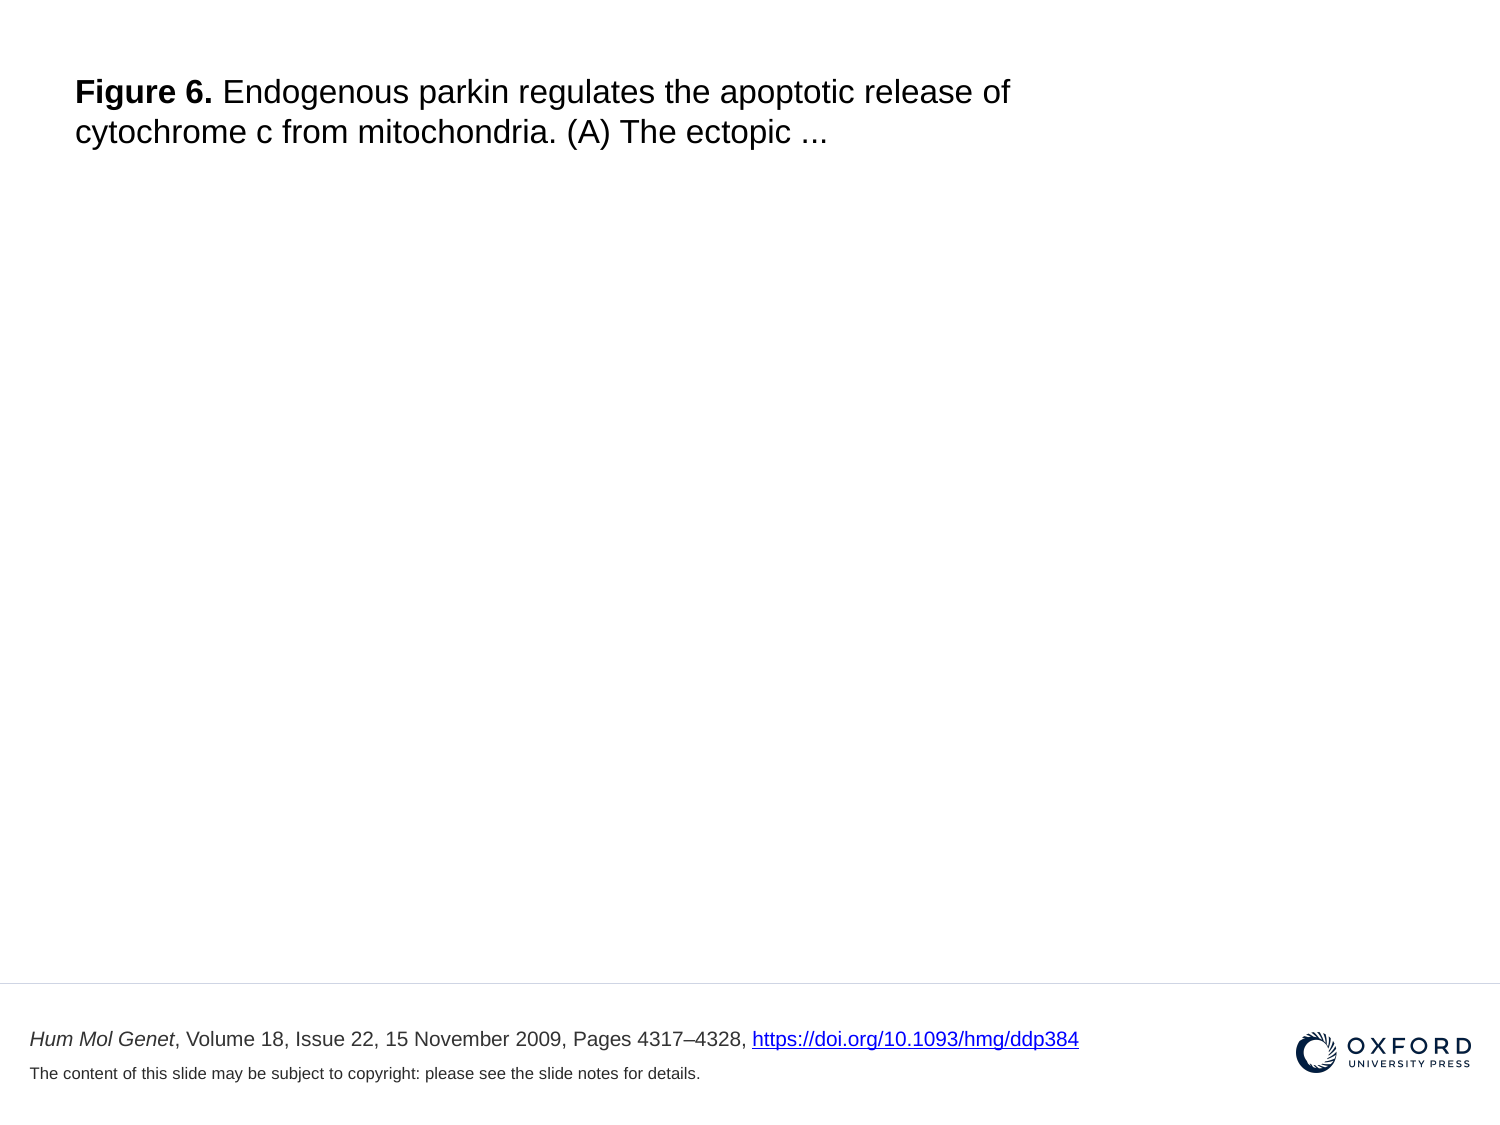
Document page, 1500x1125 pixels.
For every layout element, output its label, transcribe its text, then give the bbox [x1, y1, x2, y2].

title Figure 6. Endogenous parkin regulates the apoptotic release of cytochrome c from mitochondria. (A) The ectopic ... [75, 69, 1078, 171]
footer Hum Mol Genet, Volume 18, Issue 22, 15 November 2009, Pages 4317–4328, https://doi.org/10.1093/hmg/ddp384 The content of this slide may be subject to copyright: please see the slide notes for details. [0, 983, 1260, 1125]
picture [1296, 1032, 1471, 1073]
